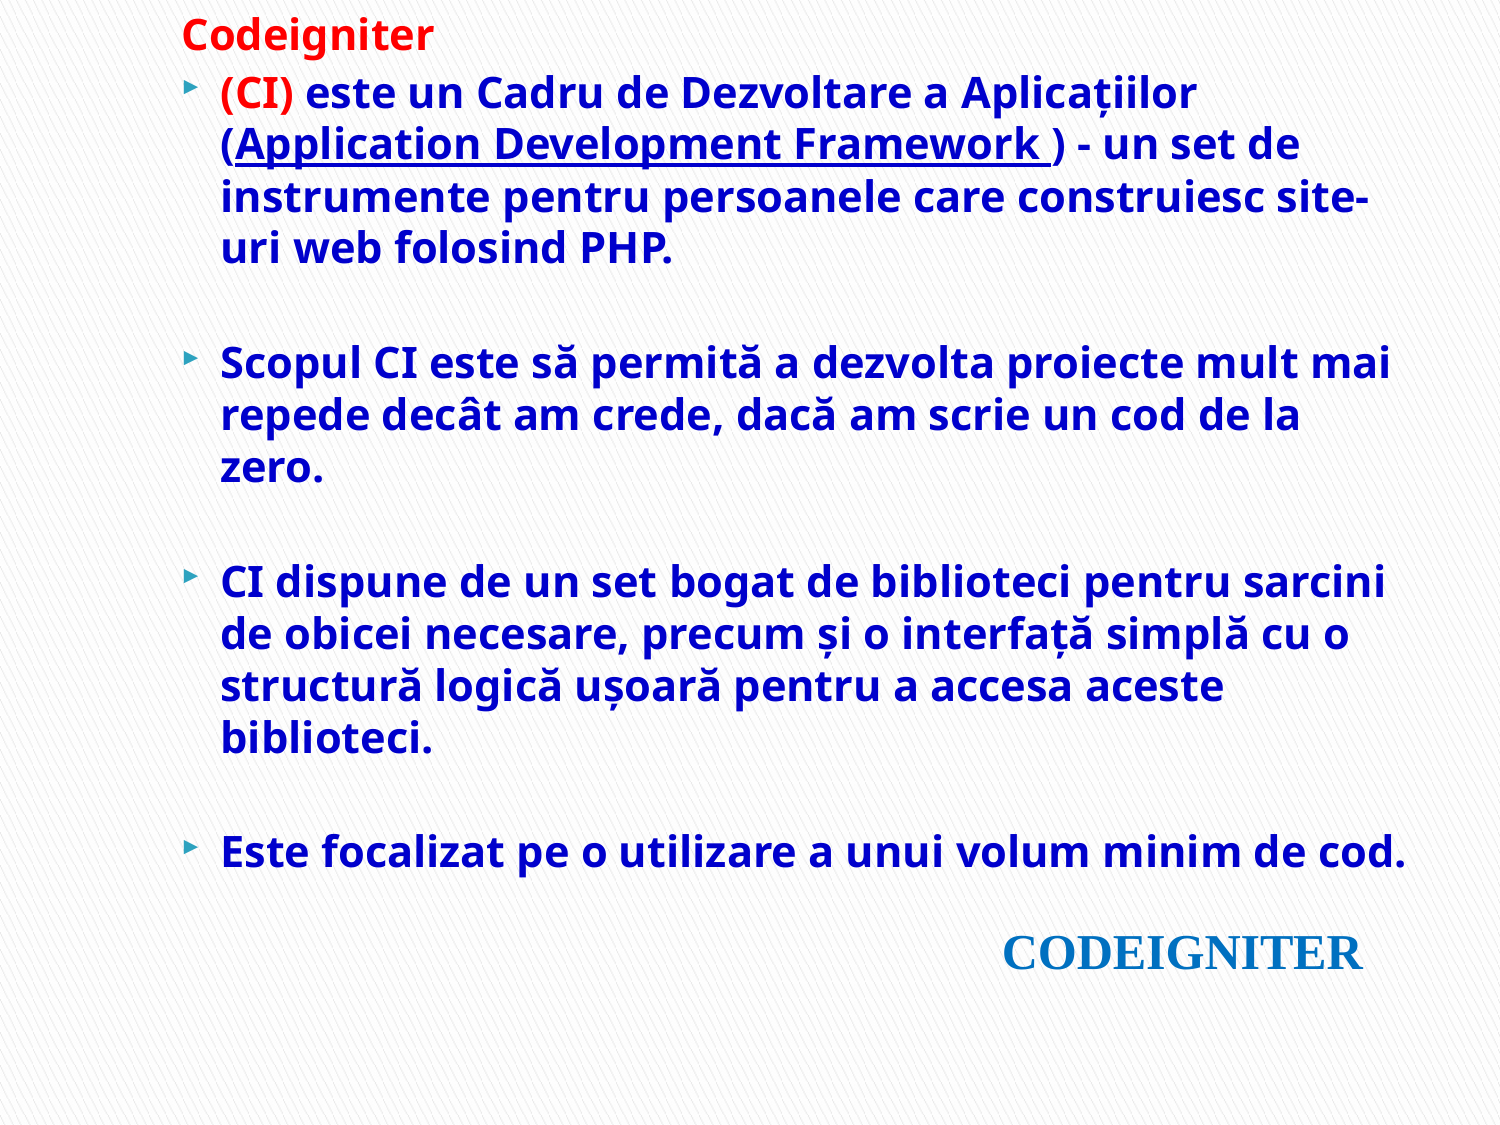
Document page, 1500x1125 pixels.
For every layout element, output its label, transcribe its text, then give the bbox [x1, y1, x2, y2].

list Codeigniter (CI) este un Cadru de Dezvoltare a Aplicațiilor (Application Development Framework ) - un set de instrumente pentru persoanele care construiesc site-uri web folosind PHP. Scopul CI este să permită a dezvolta proiecte mult mai repede decât am crede, dacă am scrie un cod de la zero. CI dispune de un set bogat de biblioteci pentru sarcini de obicei necesare, precum și o interfață simplă cu o structură logică ușoară pentru a accesa aceste biblioteci. Este focalizat pe o utilizare a unui volum minim de cod. [150, 0, 1425, 888]
title CODEIGNITER [150, 912, 1378, 988]
